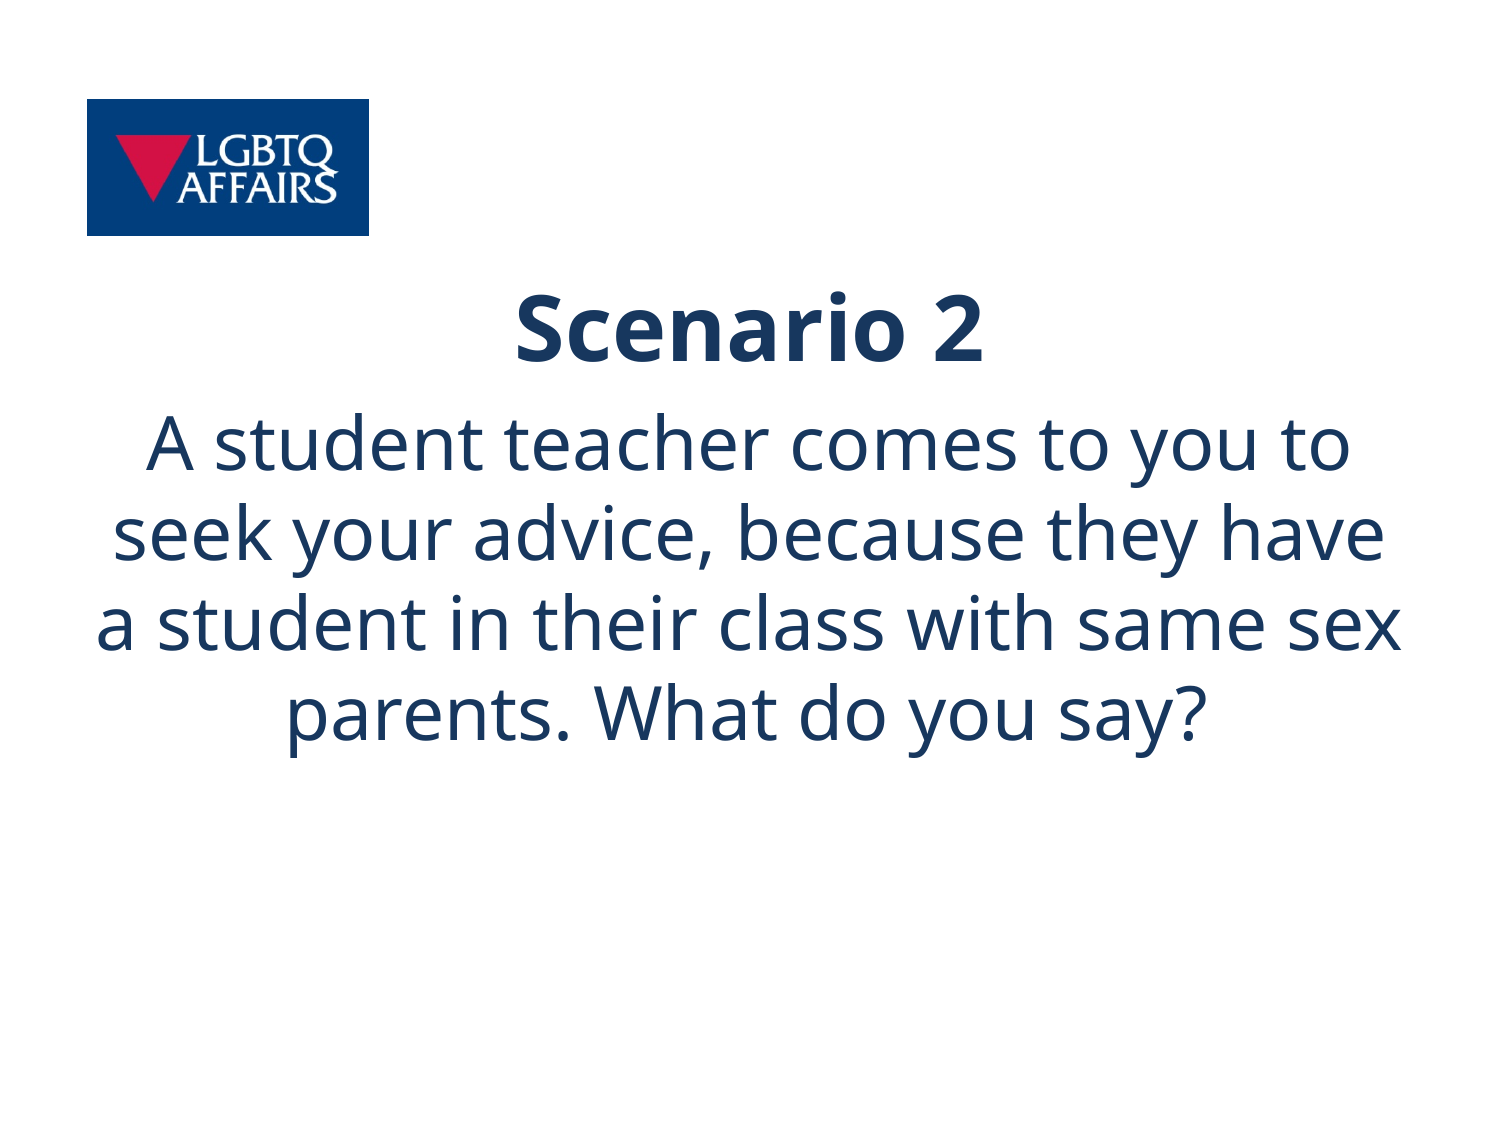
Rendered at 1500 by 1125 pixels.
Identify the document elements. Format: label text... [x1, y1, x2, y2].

picture [87, 99, 369, 237]
list Scenario 2 A student teacher comes to you to seek your advice, because they have a student in their class with same sex parents. What do you say? [75, 262, 1425, 1005]
